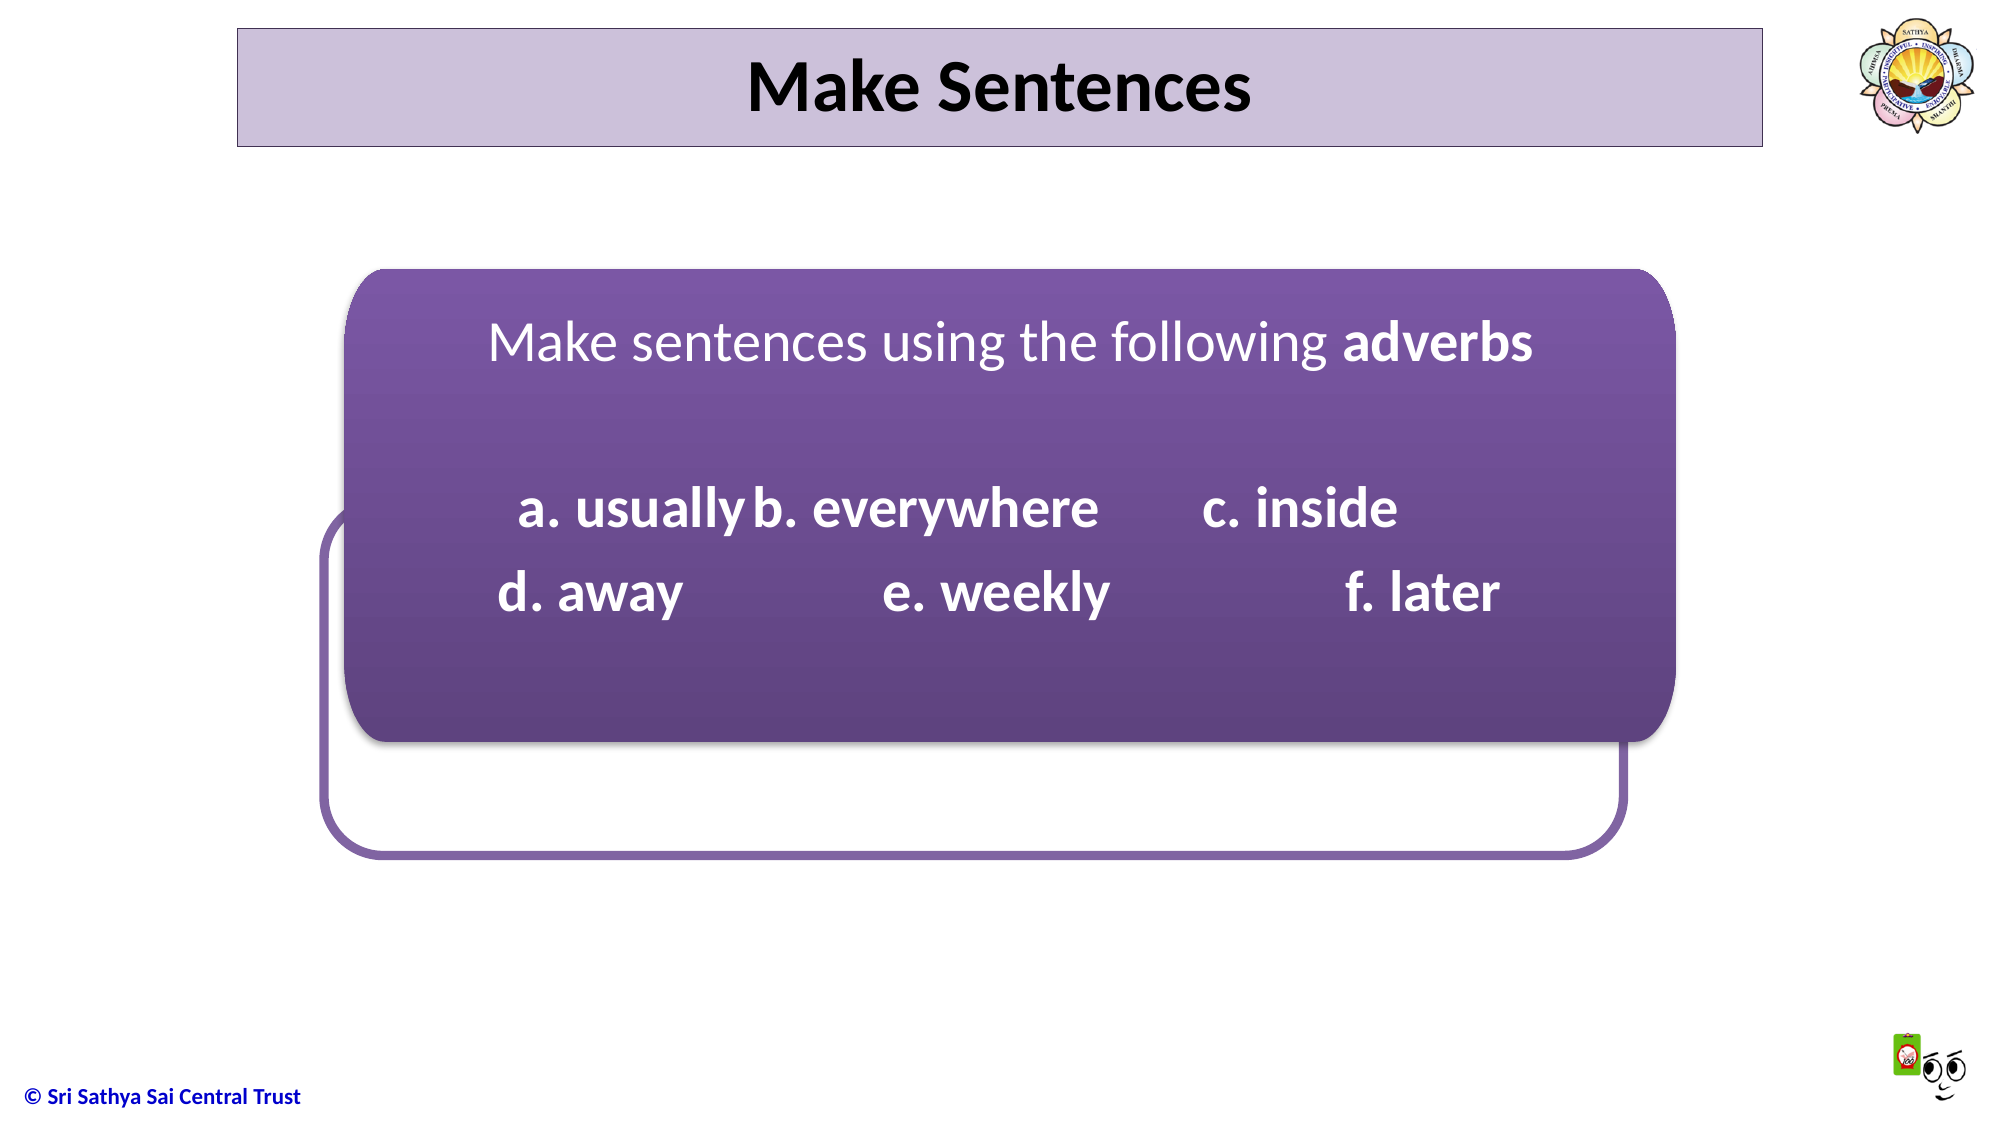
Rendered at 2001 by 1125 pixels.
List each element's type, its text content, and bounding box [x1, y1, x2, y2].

picture [1858, 991, 1977, 1110]
picture [1855, 15, 1977, 134]
title Make Sentences [237, 28, 1763, 147]
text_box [323, 269, 1677, 856]
